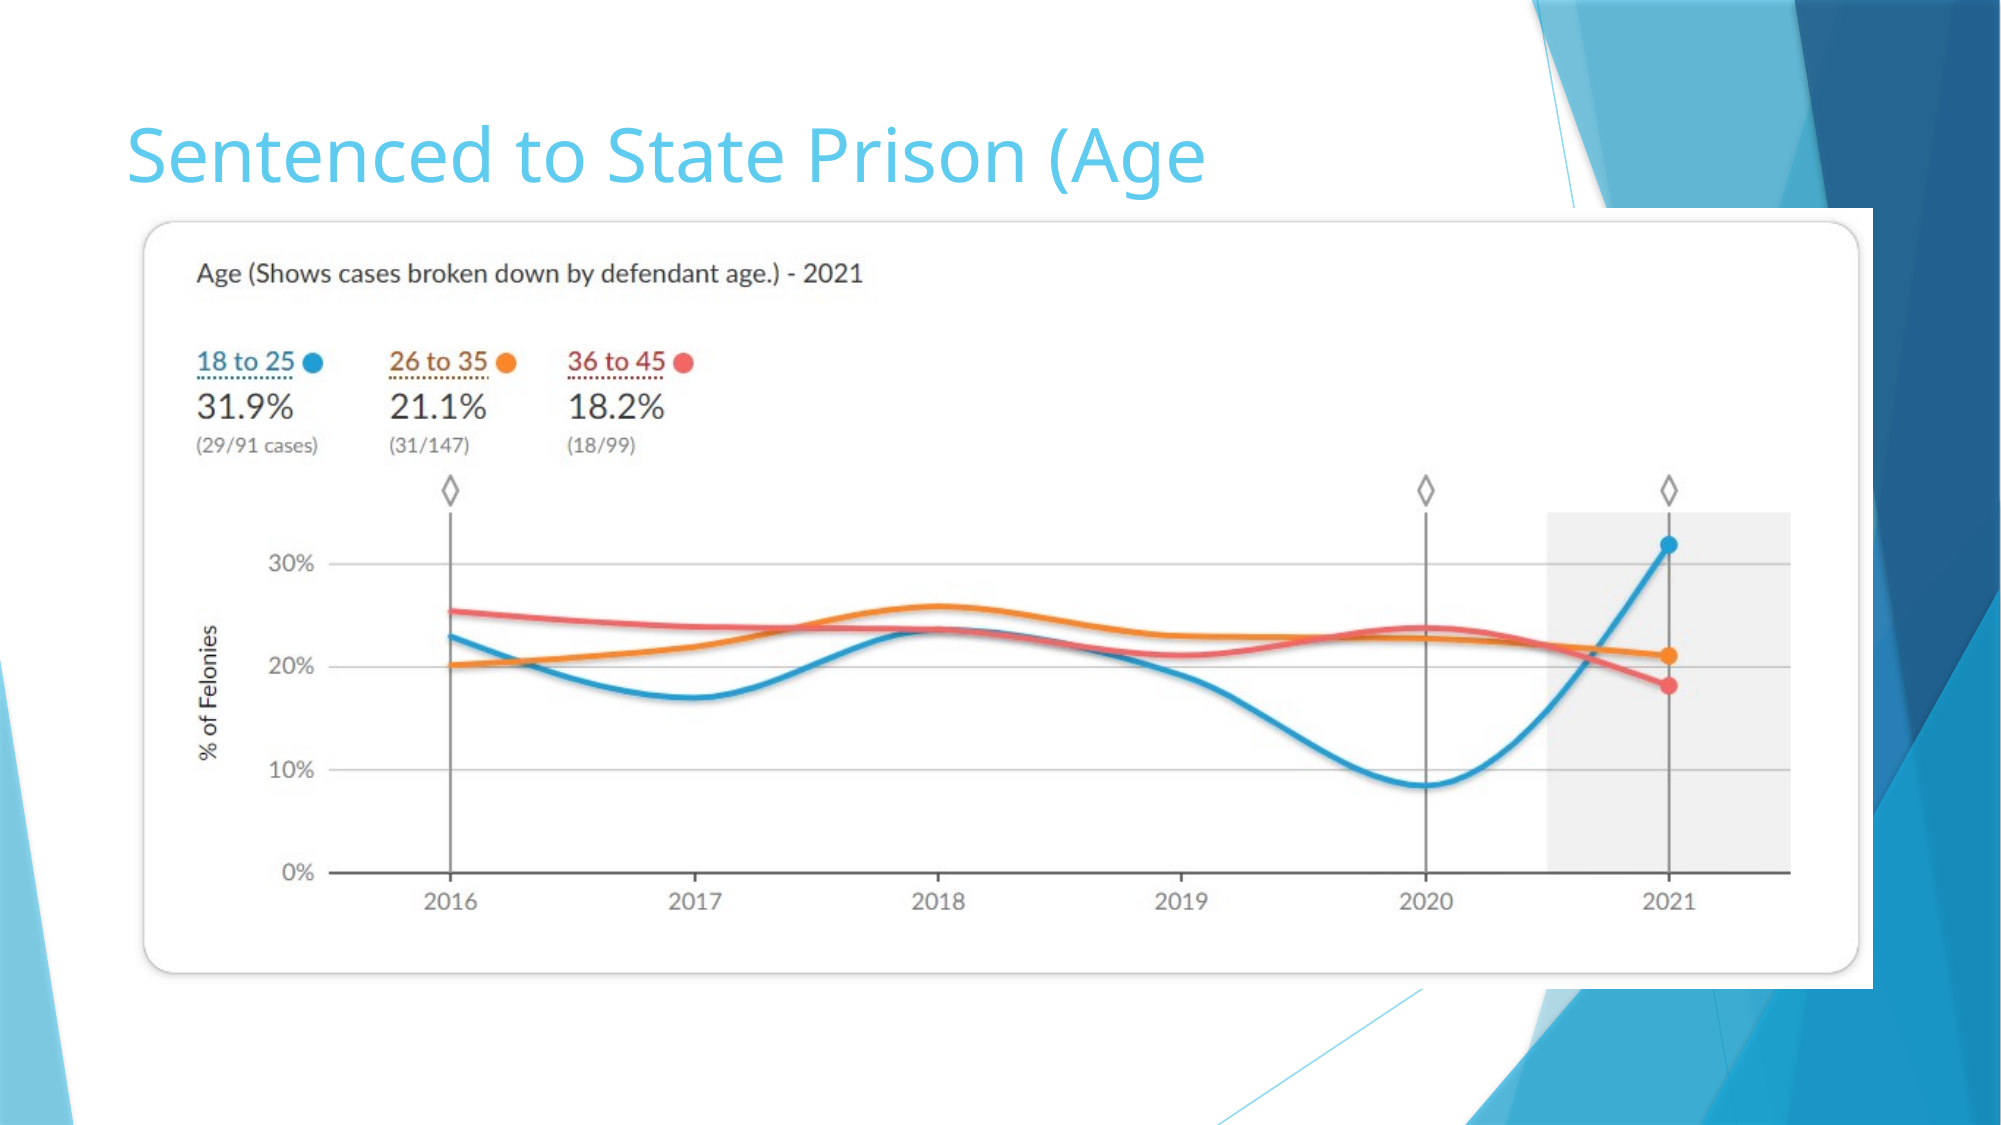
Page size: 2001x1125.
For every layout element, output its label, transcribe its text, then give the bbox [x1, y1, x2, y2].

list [127, 207, 1873, 989]
title Sentenced to State Prison (Age Ranges) [111, 99, 1522, 317]
